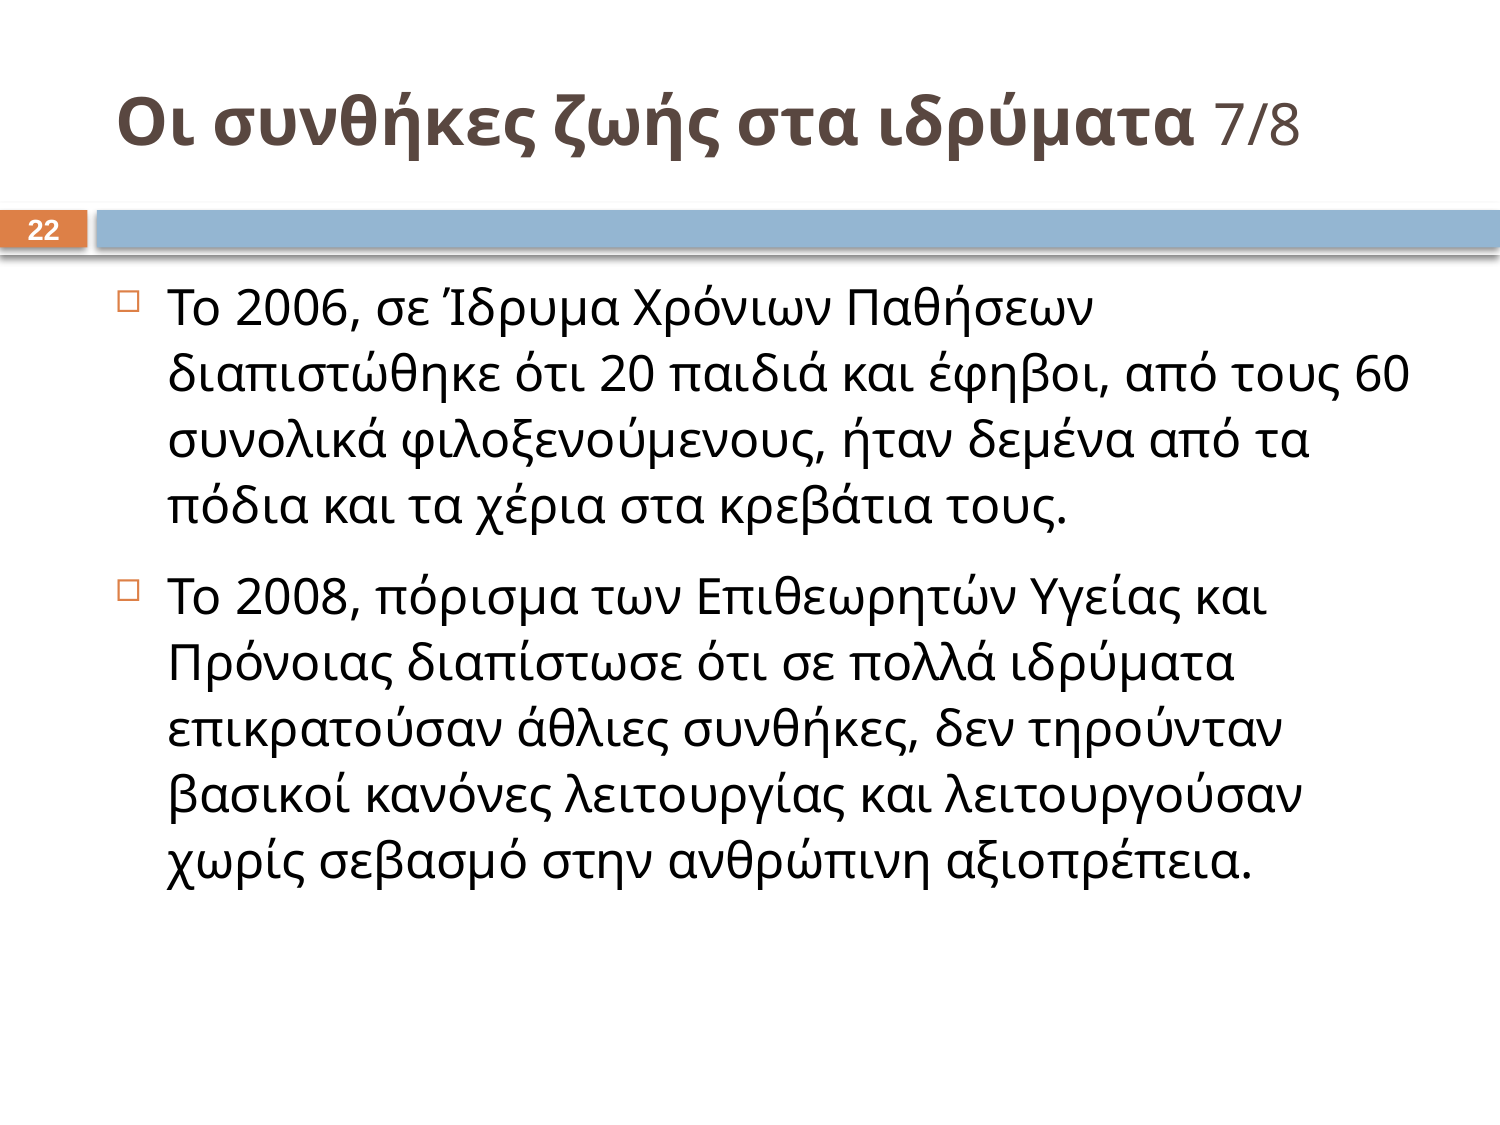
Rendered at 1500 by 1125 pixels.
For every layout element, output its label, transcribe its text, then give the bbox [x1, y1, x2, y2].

list Το 2006, σε Ίδρυμα Χρόνιων Παθήσεων διαπιστώθηκε ότι 20 παιδιά και έφηβοι, από τους 60 συνολικά φιλοξενούμενους, ήταν δεμένα από τα πόδια και τα χέρια στα κρεβάτια τους. Το 2008, πόρισμα των Επιθεωρητών Υγείας και Πρόνοιας διαπίστωσε ότι σε πολλά ιδρύματα επικρατούσαν άθλιες συνθήκες, δεν τηρούνταν βασικοί κανόνες λειτουργίας και λειτουργούσαν χωρίς σεβασμό στην ανθρώπινη αξιοπρέπεια. [100, 262, 1438, 1000]
title Οι συνθήκες ζωής στα ιδρύματα 7/8 [100, 37, 1438, 200]
slide_number 21 [0, 208, 88, 249]
